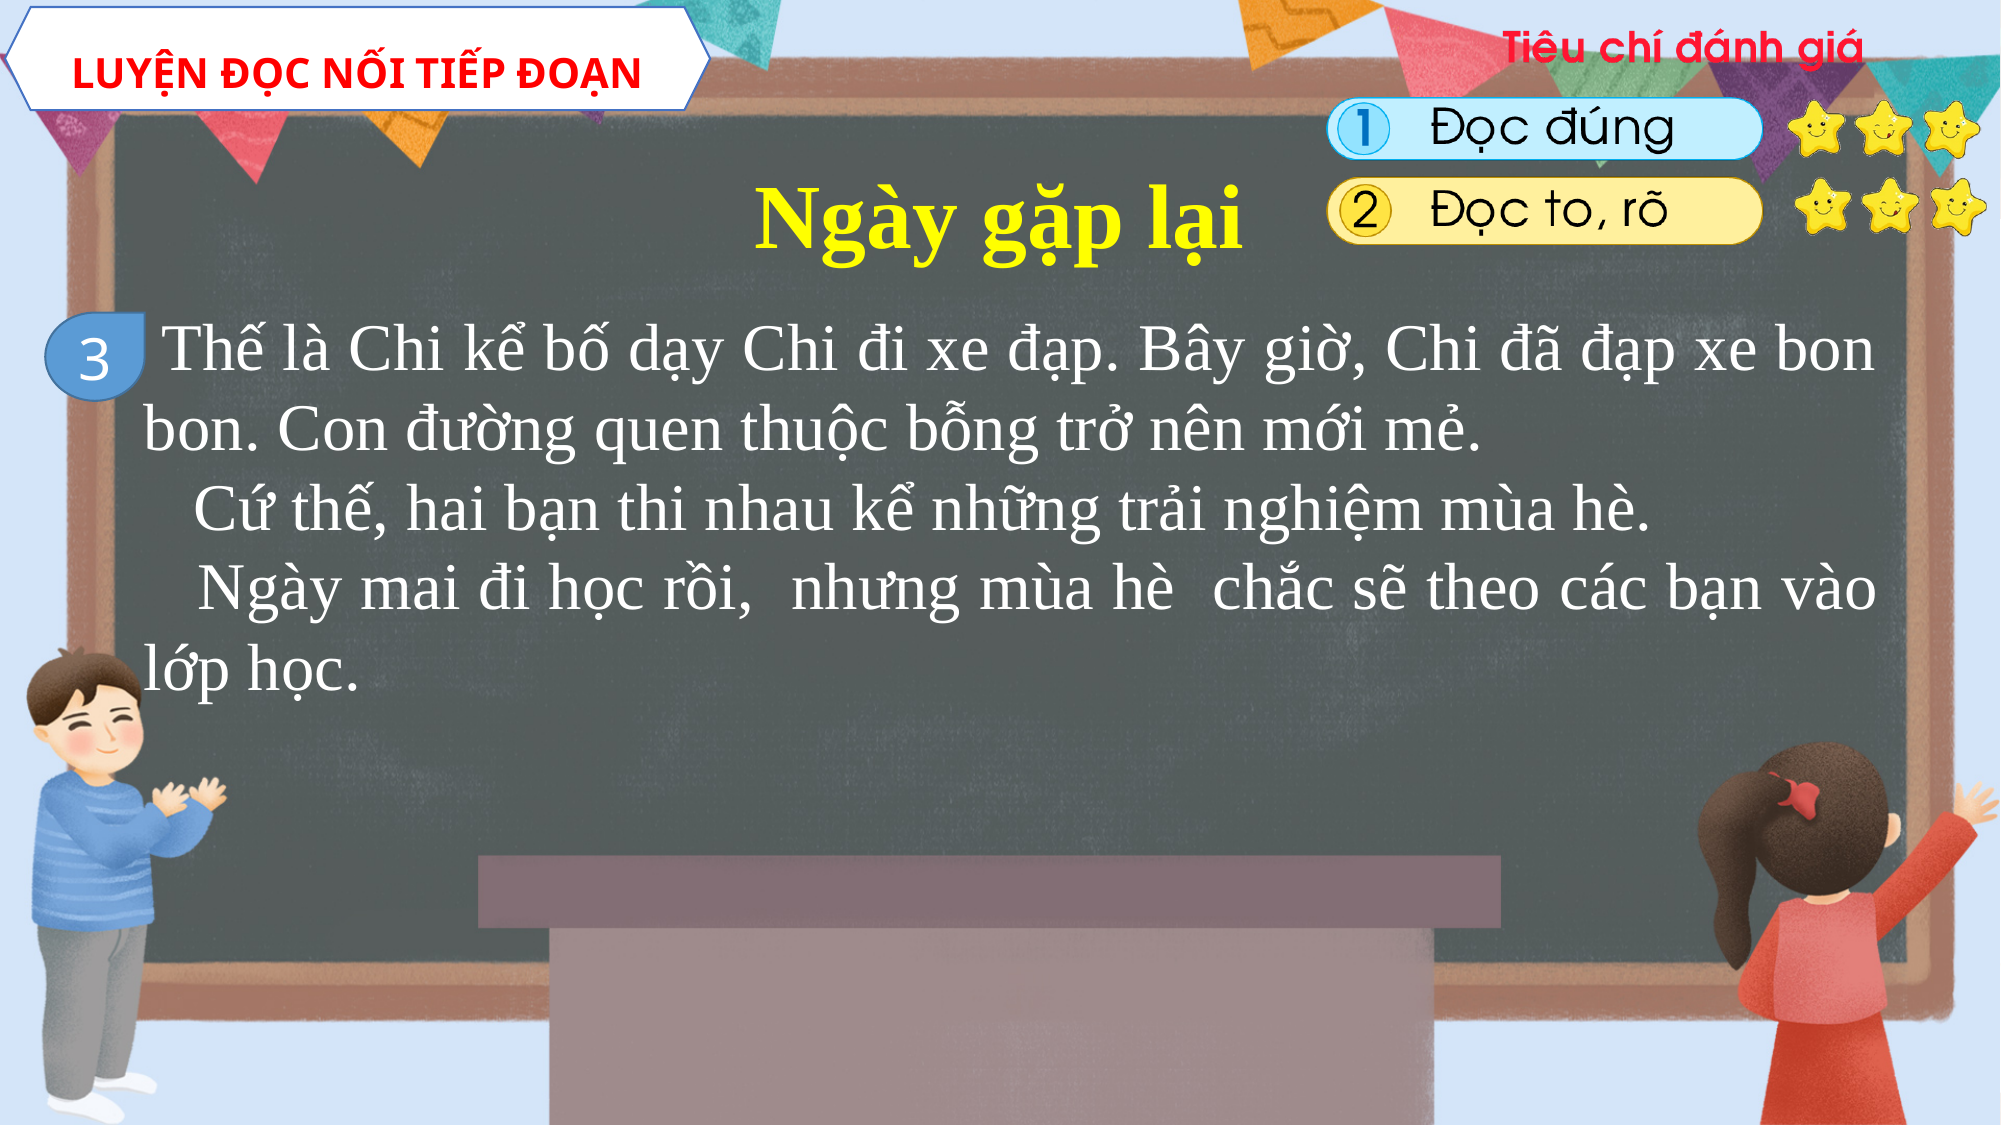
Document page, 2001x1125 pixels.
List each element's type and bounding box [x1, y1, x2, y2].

picture [0, 0, 2001, 1125]
text_box [0, 6, 801, 111]
